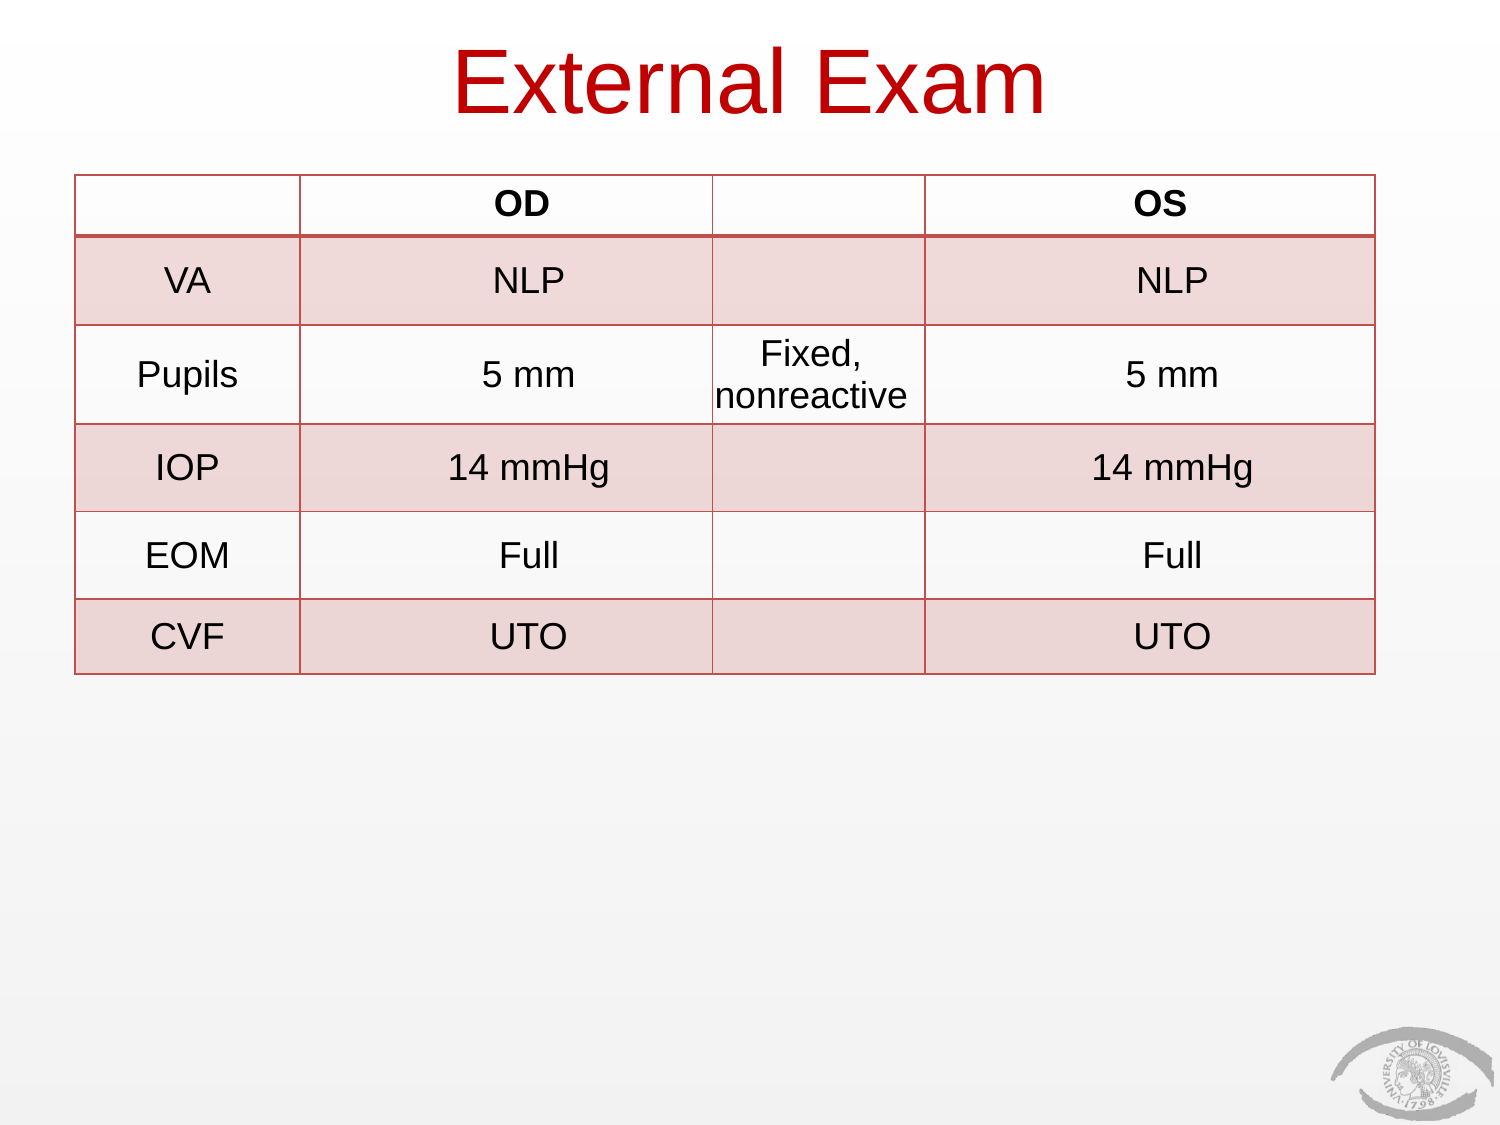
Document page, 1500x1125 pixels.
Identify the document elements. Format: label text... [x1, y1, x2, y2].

table_cell [713, 600, 924, 673]
table_cell Full [301, 512, 712, 598]
table_cell 5 mm [926, 326, 1374, 423]
table_cell Pupils [76, 326, 299, 423]
table_cell Full [926, 512, 1374, 598]
title External Exam [75, 0, 1425, 171]
table_cell IOP [76, 425, 299, 511]
table_header [76, 176, 299, 234]
table_cell [713, 238, 924, 324]
table_cell UTO [301, 600, 712, 673]
table_cell 5 mm [301, 326, 712, 423]
table_cell UTO [926, 600, 1374, 673]
table_header OD [301, 176, 712, 234]
table_header [713, 176, 924, 234]
table_cell NLP [301, 238, 712, 324]
table_cell [713, 512, 924, 598]
table_cell VA [76, 238, 299, 324]
table_cell [713, 425, 924, 511]
table_cell 14 mmHg [926, 425, 1374, 511]
table_header OS [926, 176, 1374, 234]
table_cell CVF [76, 600, 299, 673]
picture [1329, 1025, 1496, 1123]
table_cell Fixed, nonreactive [713, 326, 924, 423]
table_cell 14 mmHg [301, 425, 712, 511]
table_cell NLP [926, 238, 1374, 324]
table_cell EOM [76, 512, 299, 598]
